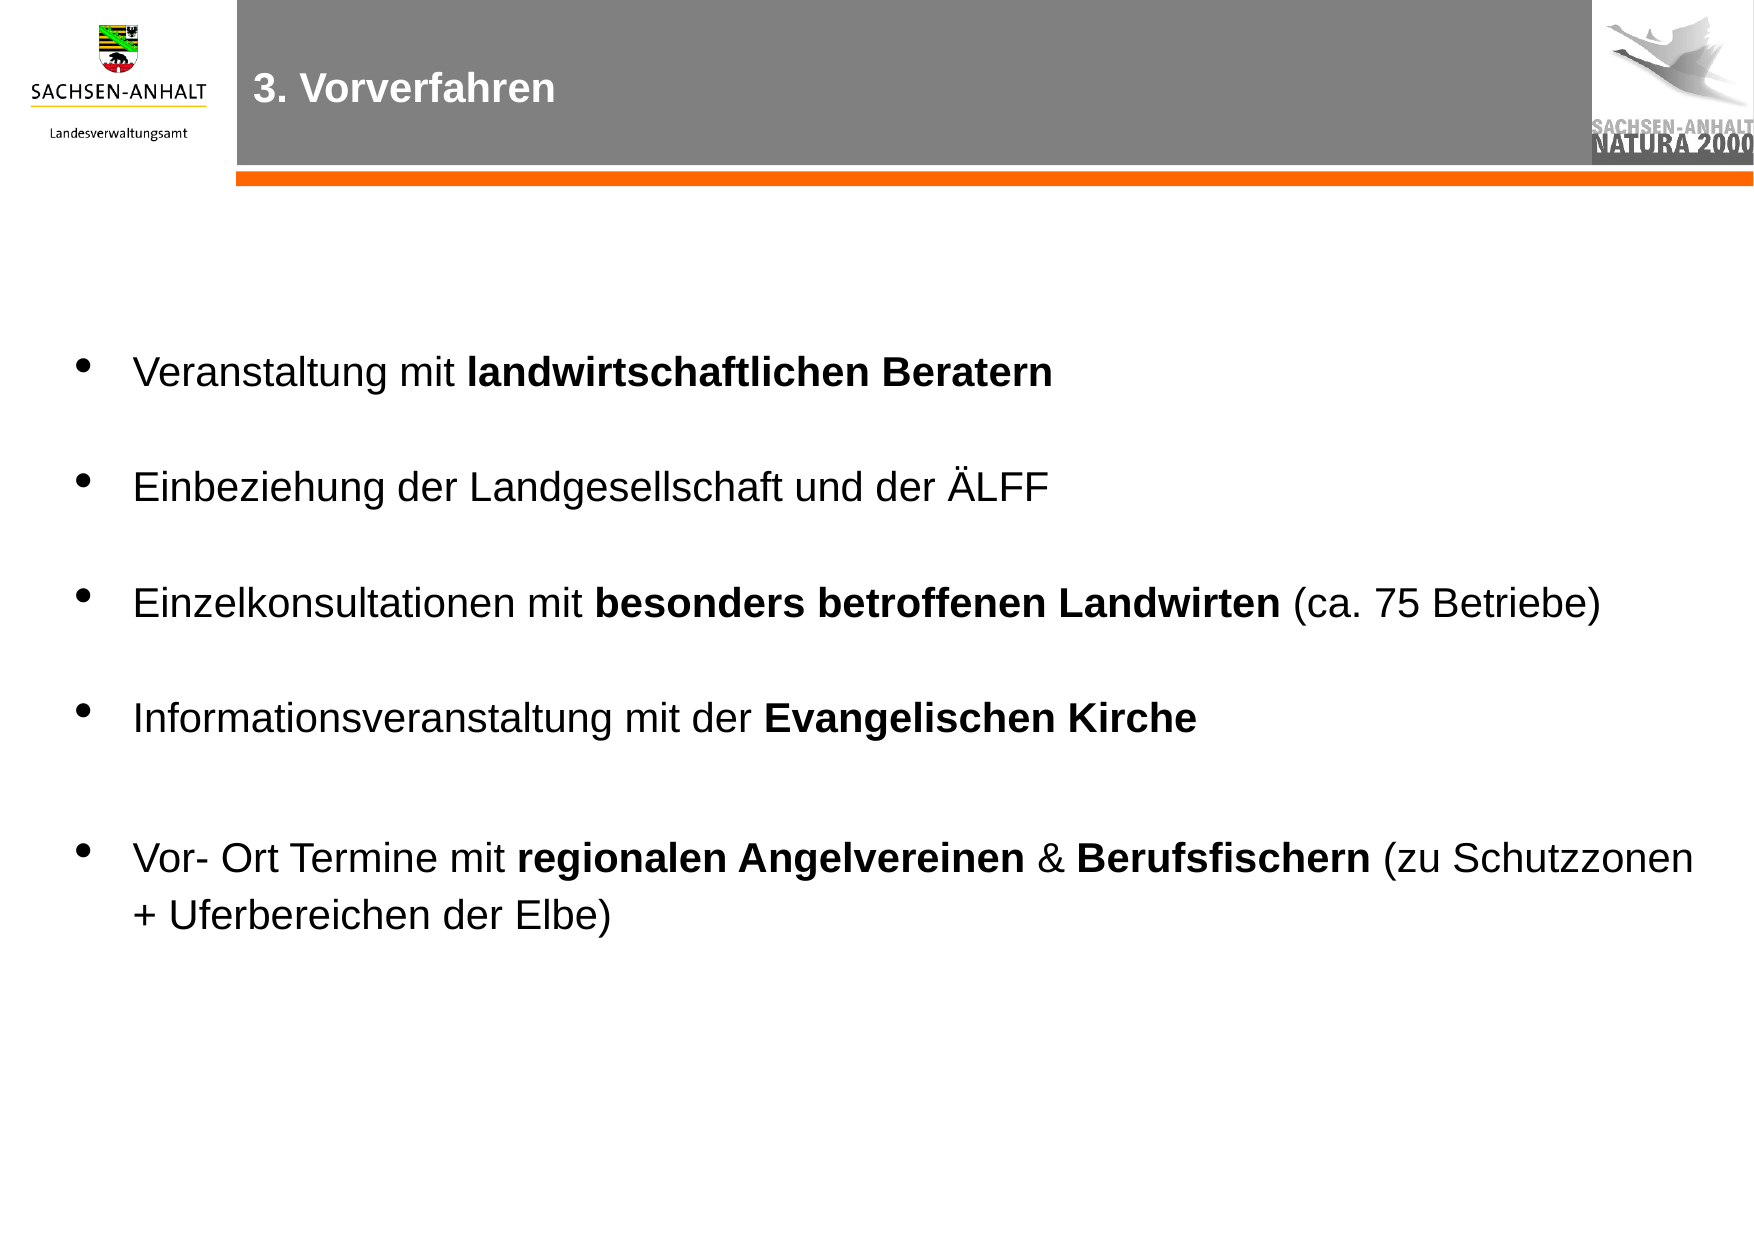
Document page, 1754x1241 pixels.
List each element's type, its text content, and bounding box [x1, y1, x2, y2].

text_box Veranstaltung mit landwirtschaftlichen Beratern Einbeziehung der Landgesellschaft und der ÄLFF Einzelkonsultationen mit besonders betroffenen Landwirten (ca. 75 Betriebe) Informationsveranstaltung mit der Evangelischen Kirche Vor- Ort Termine mit regionalen Angelvereinen & Berufsfischern (zu Schutzzonen + Uferbereichen der Elbe) [61, 330, 1728, 1086]
picture [0, 0, 237, 166]
text_box 3. Vorverfahren [236, 52, 1587, 119]
picture [1592, 0, 1754, 165]
